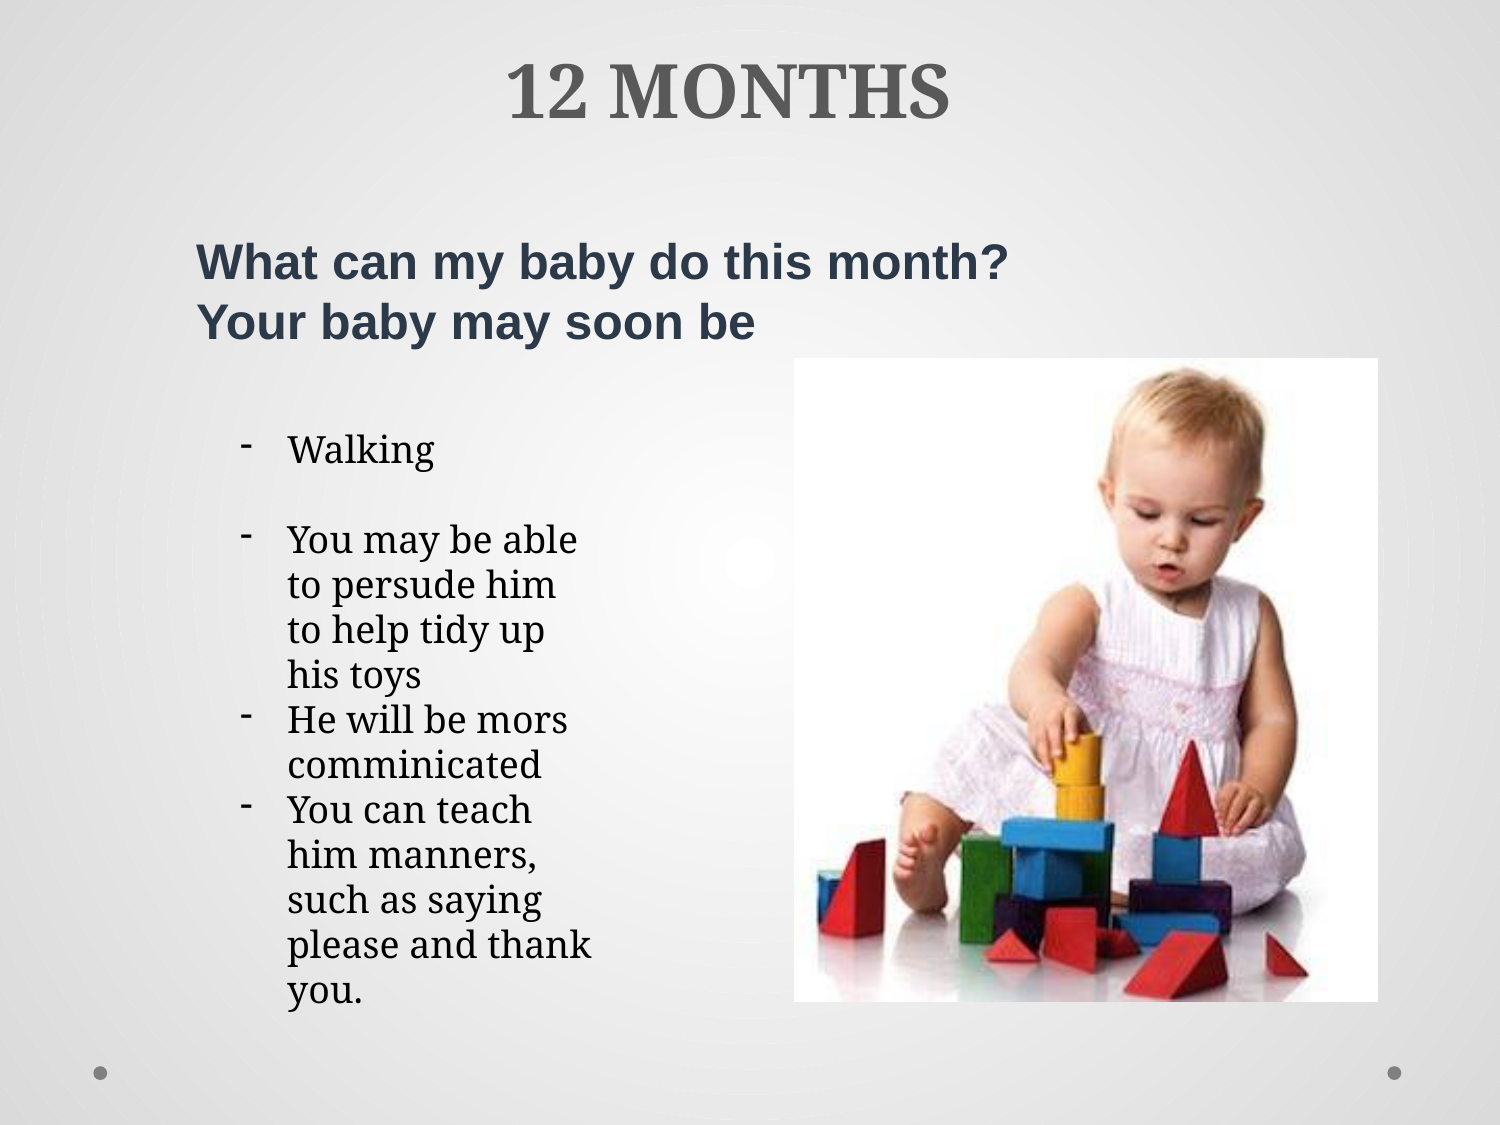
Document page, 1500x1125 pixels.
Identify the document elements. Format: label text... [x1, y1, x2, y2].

text_box Walking You may be able to persude him to help tidy up his toys He will be mors comminicated You can teach him manners, such as saying please and thank you. [225, 419, 613, 1064]
picture [793, 358, 1378, 1003]
text_box 12 MONTHS [416, 35, 1042, 141]
text_box What can my baby do this month? Your baby may soon be [181, 221, 1042, 357]
